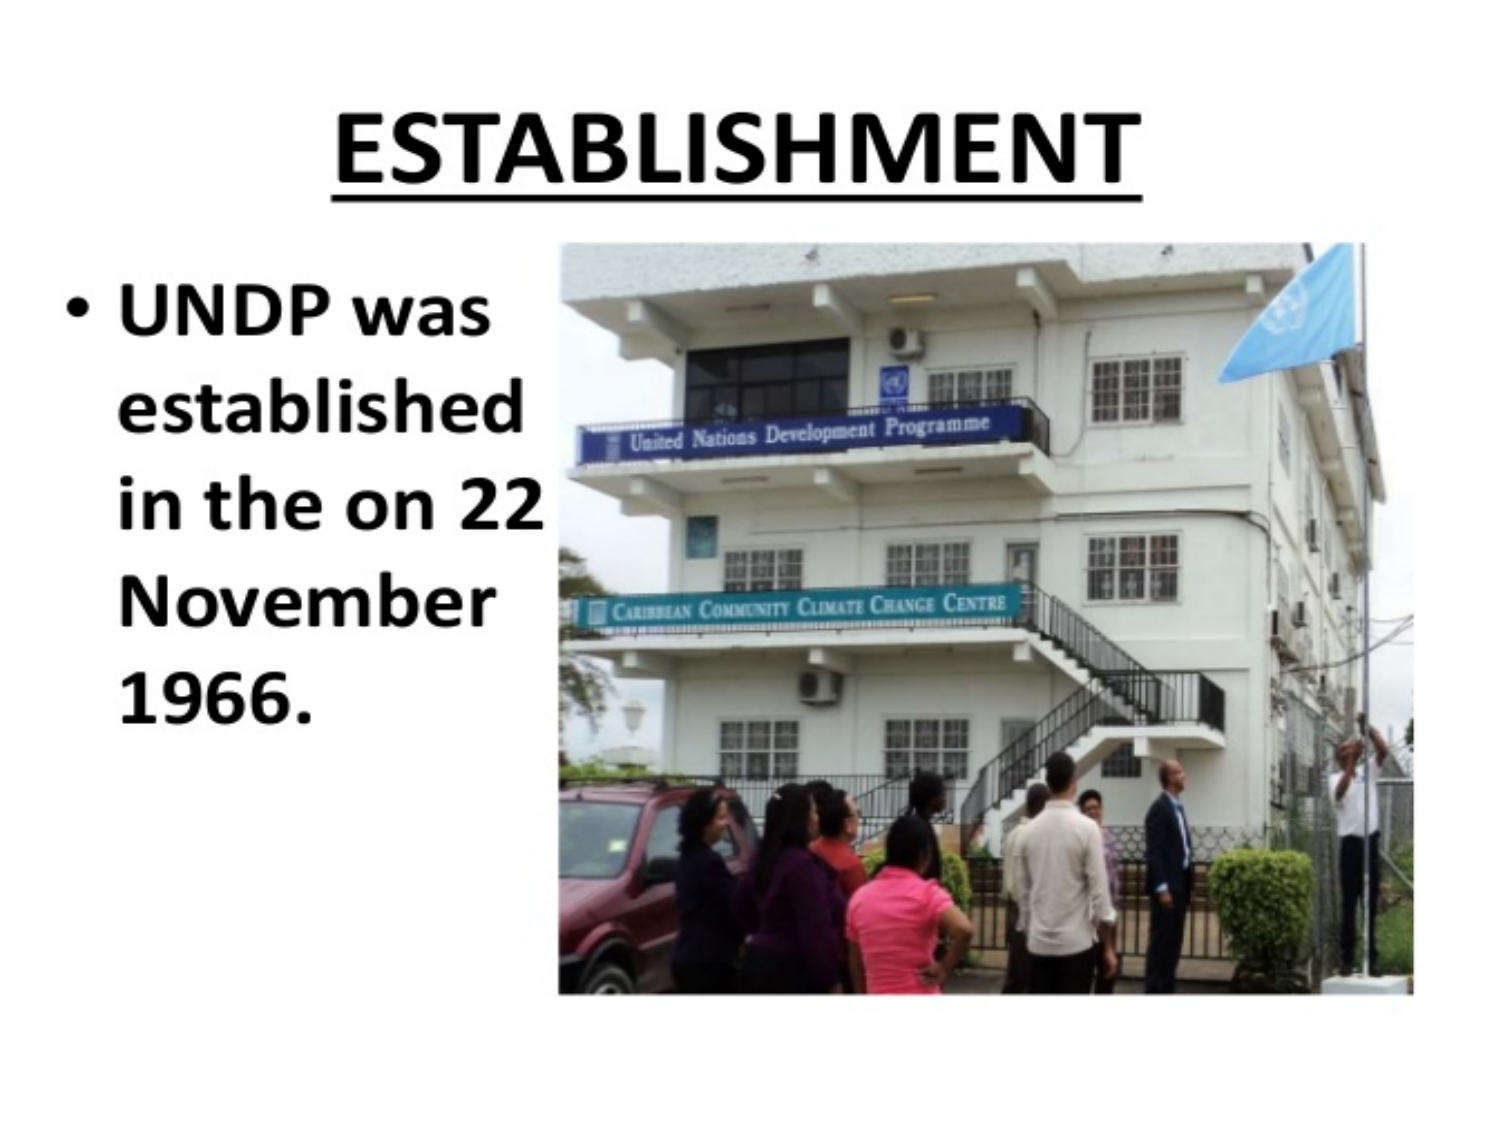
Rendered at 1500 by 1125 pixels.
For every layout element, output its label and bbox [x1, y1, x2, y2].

picture [25, 24, 1451, 1013]
